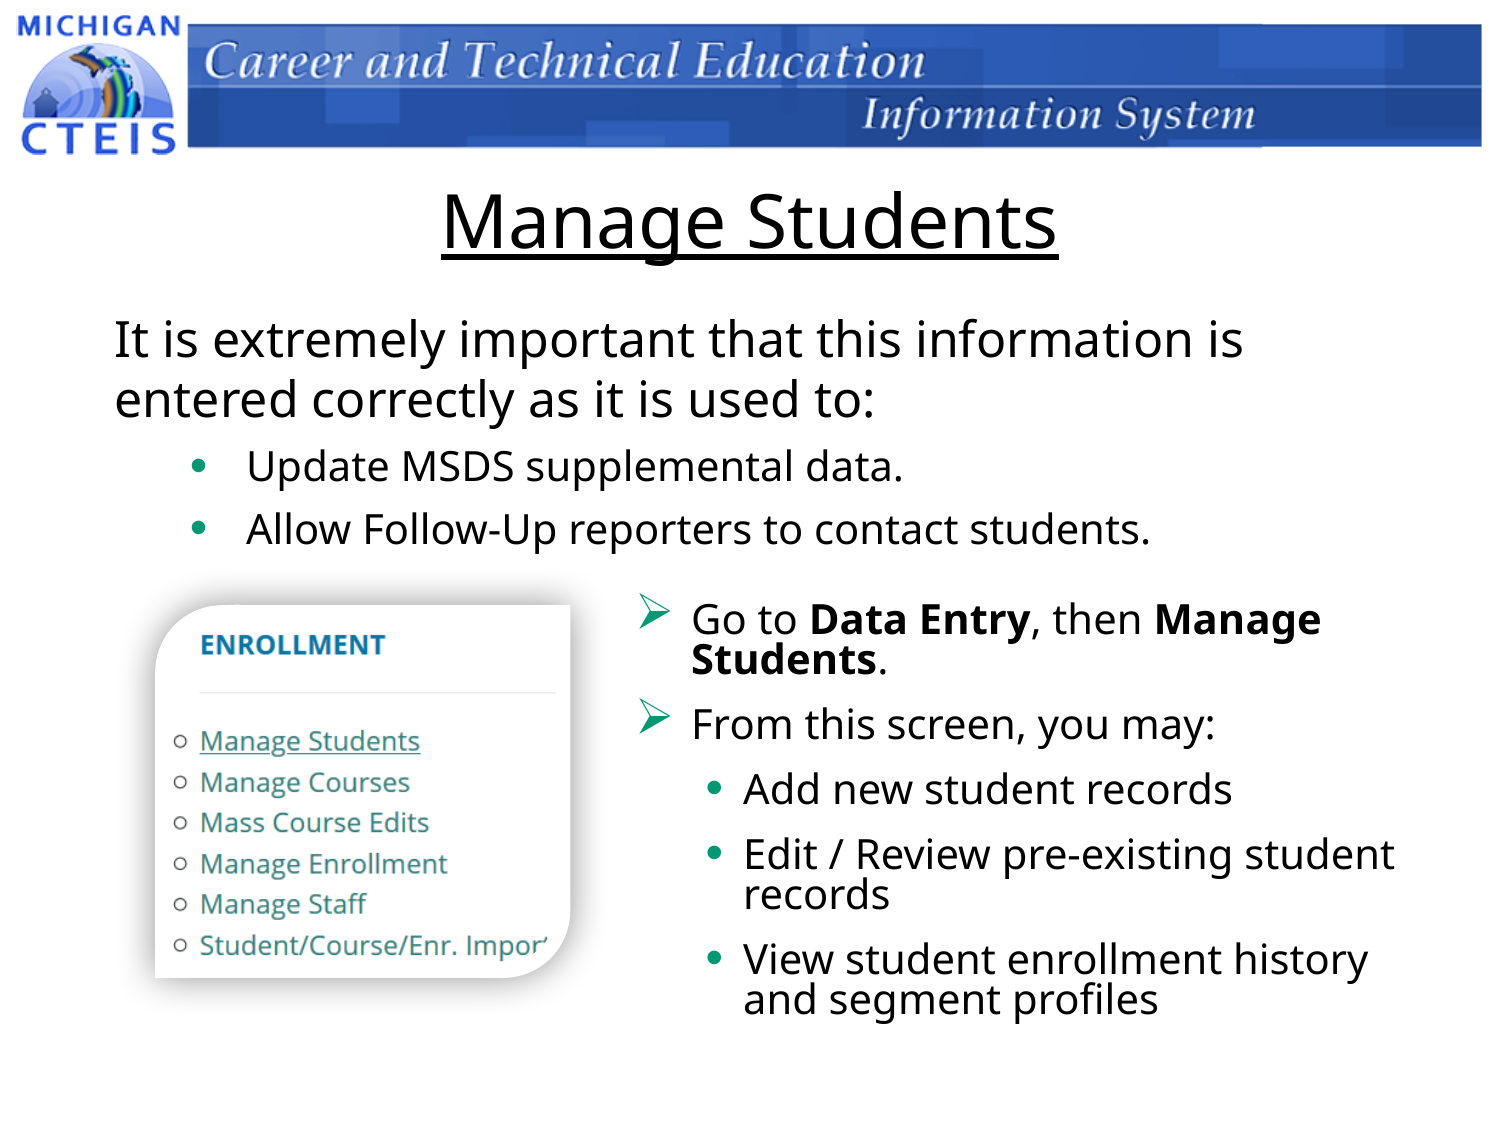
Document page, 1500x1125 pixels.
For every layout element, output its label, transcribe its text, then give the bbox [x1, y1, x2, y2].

picture [9, 15, 1491, 155]
text_box It is extremely important that this information is entered correctly as it is used to: Update MSDS supplemental data. Allow Follow-Up reporters to contact students. [99, 299, 1413, 560]
title Manage Students [112, 125, 1388, 299]
picture [162, 612, 564, 971]
text_box Go to Data Entry, then Manage Students. From this screen, you may: Add new student records Edit / Review pre-existing student records View student enrollment history and segment profiles [600, 587, 1450, 1025]
